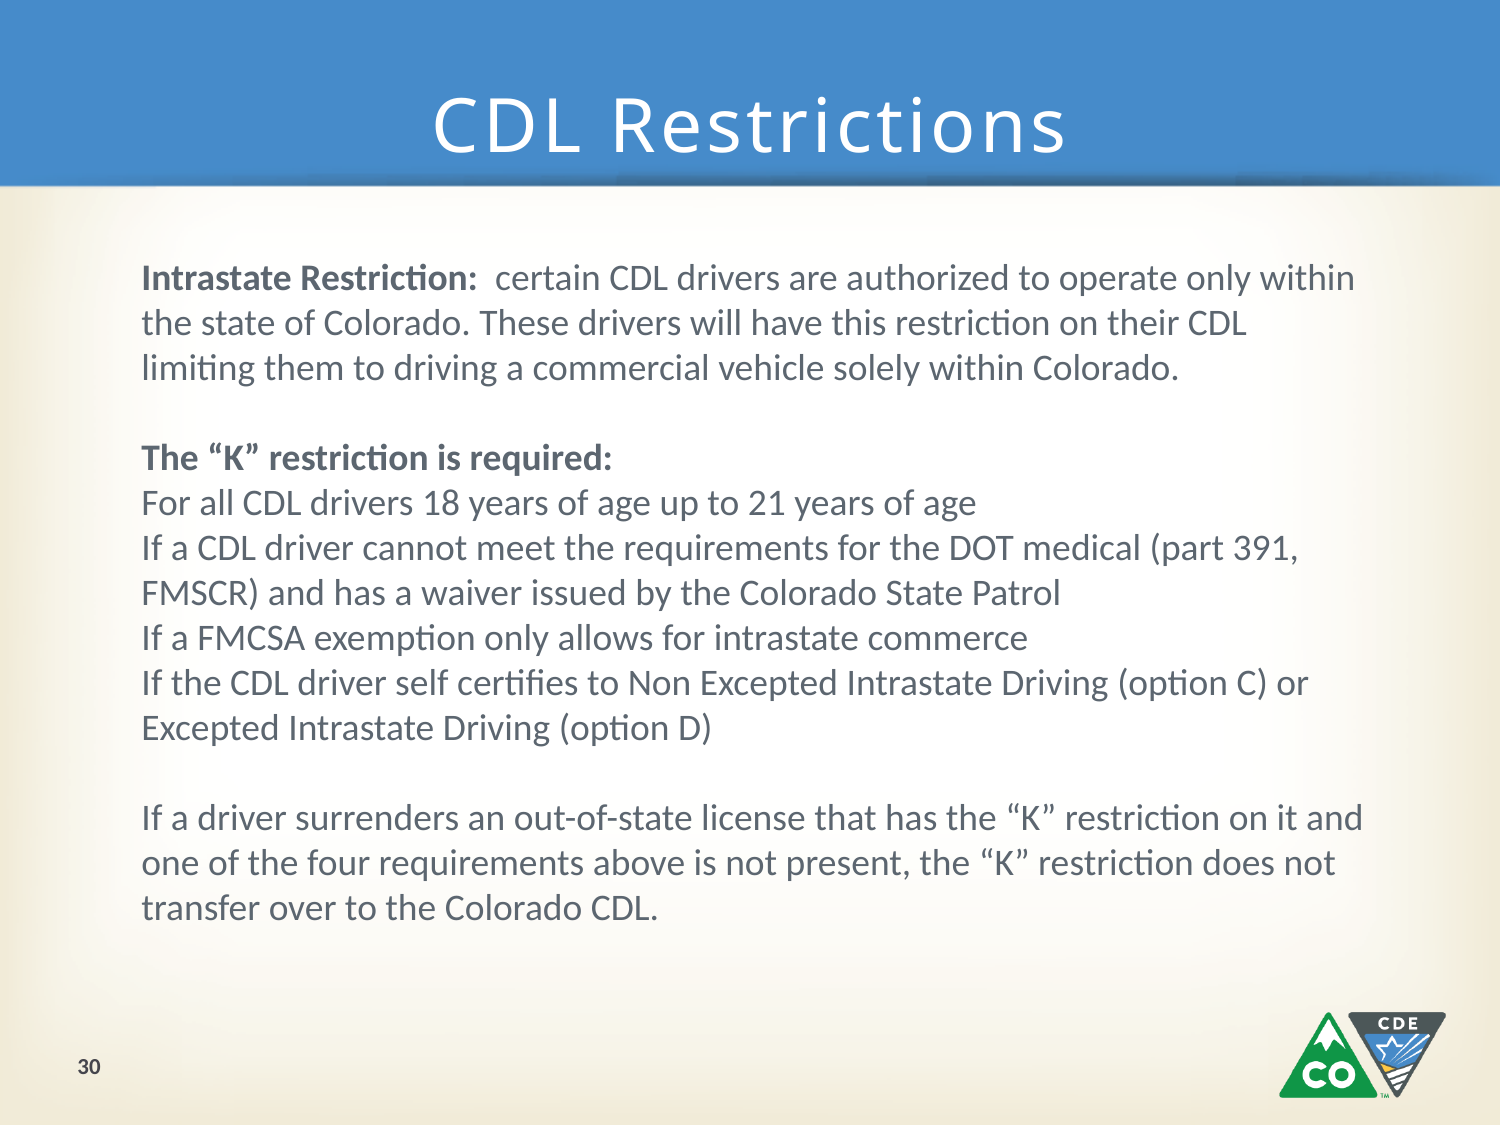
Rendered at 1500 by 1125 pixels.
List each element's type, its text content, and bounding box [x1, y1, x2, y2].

picture [0, 0, 1500, 1125]
footer 30 [62, 1042, 613, 1088]
title CDL Restrictions [62, 58, 1438, 187]
text_box Intrastate Restriction: certain CDL drivers are authorized to operate only within the state of Colorado. These drivers will have this restriction on their CDL limiting them to driving a commercial vehicle solely within Colorado. The “K” restriction is required: For all CDL drivers 18 years of age up to 21 years of age If a CDL driver cannot meet the requirements for the DOT medical (part 391, FMSCR) and has a waiver issued by the Colorado State Patrol If a FMCSA exemption only allows for intrastate commerce If the CDL driver self certifies to Non Excepted Intrastate Driving (option C) or Excepted Intrastate Driving (option D) If a driver surrenders an out-of-state license that has the “K” restriction on it and one of the four requirements above is not present, the “K” restriction does not transfer over to the Colorado CDL. [126, 245, 1384, 981]
